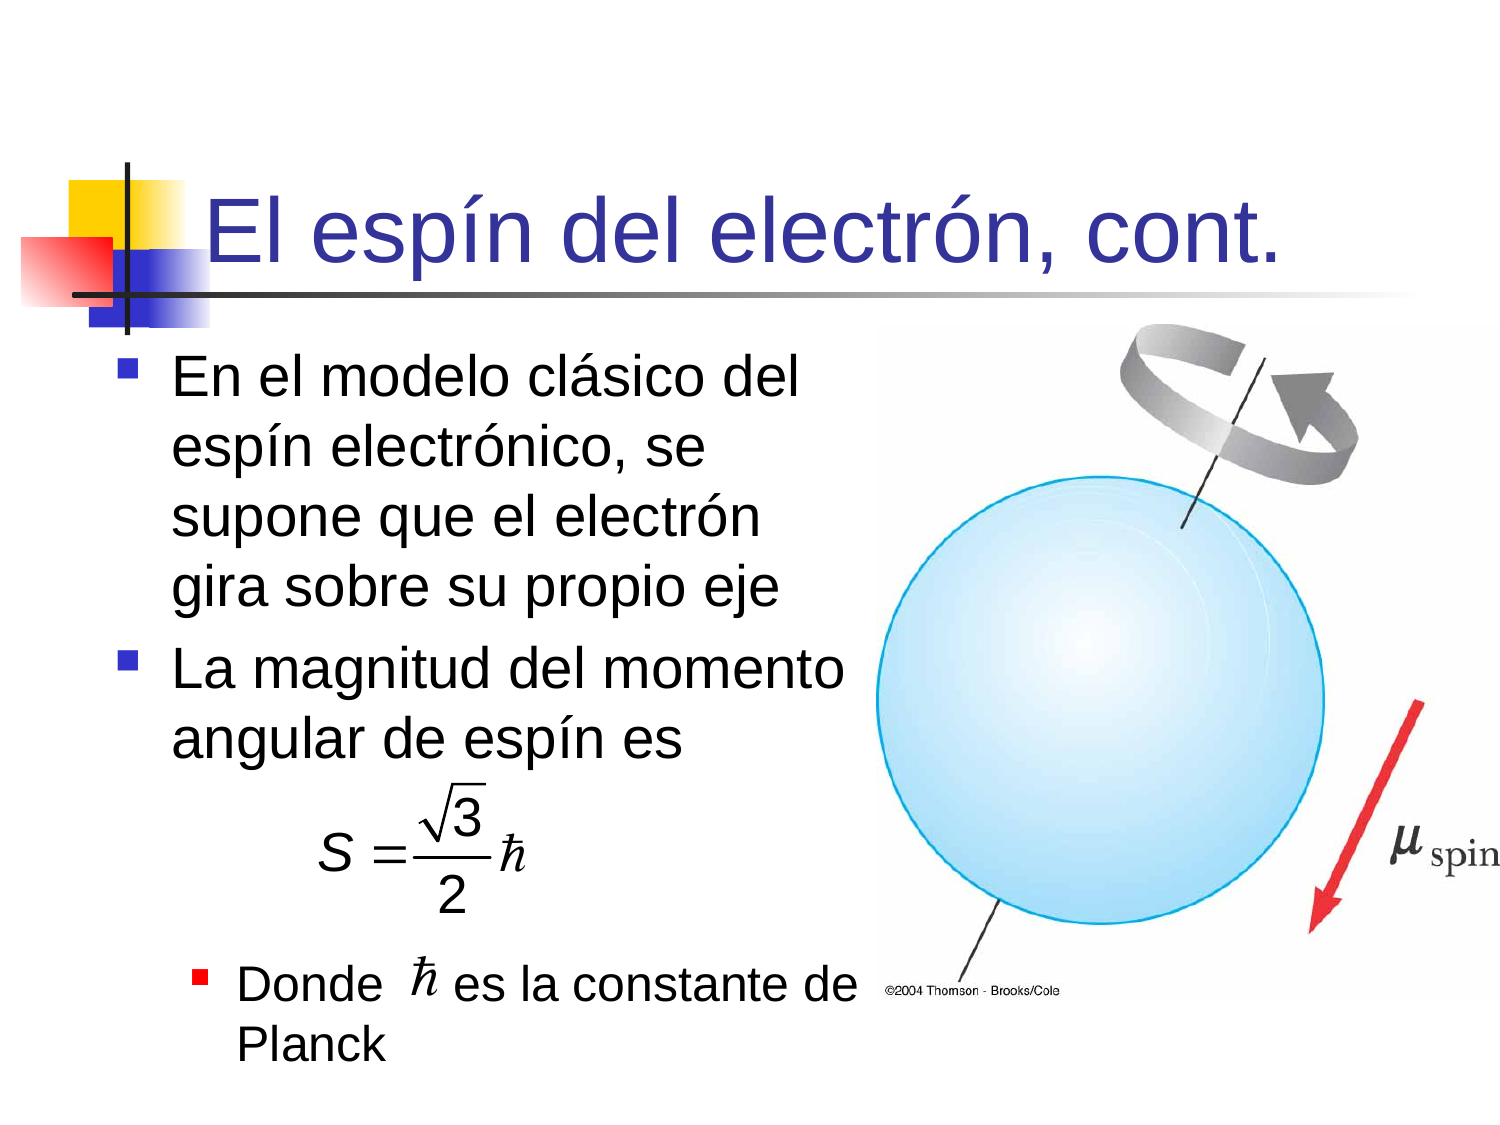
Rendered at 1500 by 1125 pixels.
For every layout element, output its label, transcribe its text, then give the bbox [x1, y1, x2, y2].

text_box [312, 770, 538, 927]
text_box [406, 950, 444, 1001]
list En el modelo clásico del espín electrónico, se supone que el electrón gira sobre su propio eje La magnitud del momento angular de espín es Donde es la constante de Planck [99, 331, 875, 1075]
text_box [875, 324, 1500, 1001]
title El espín del electrón, cont. [188, 101, 1468, 289]
